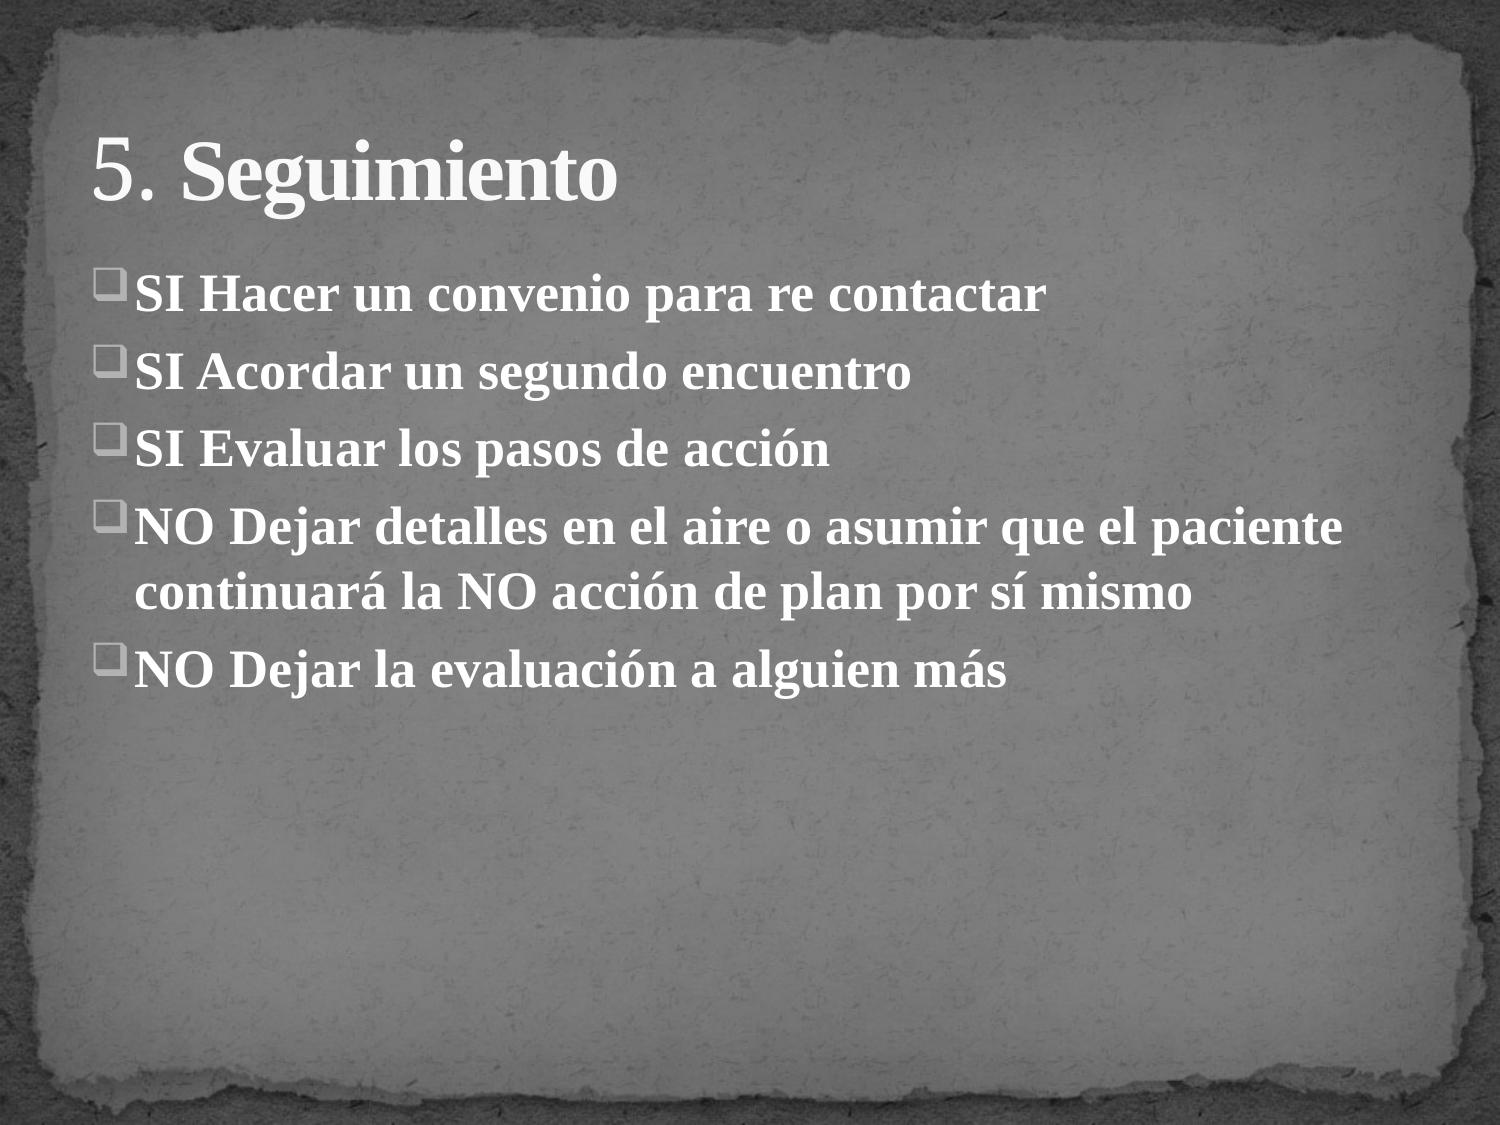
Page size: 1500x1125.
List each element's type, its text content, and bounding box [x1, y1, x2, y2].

list SI Hacer un convenio para re contactar SI Acordar un segundo encuentro SI Evaluar los pasos de acción NO Dejar detalles en el aire o asumir que el paciente continuará la NO acción de plan por sí mismo NO Dejar la evaluación a alguien más [75, 249, 1425, 1000]
title 5. Seguimiento [74, 24, 1425, 225]
